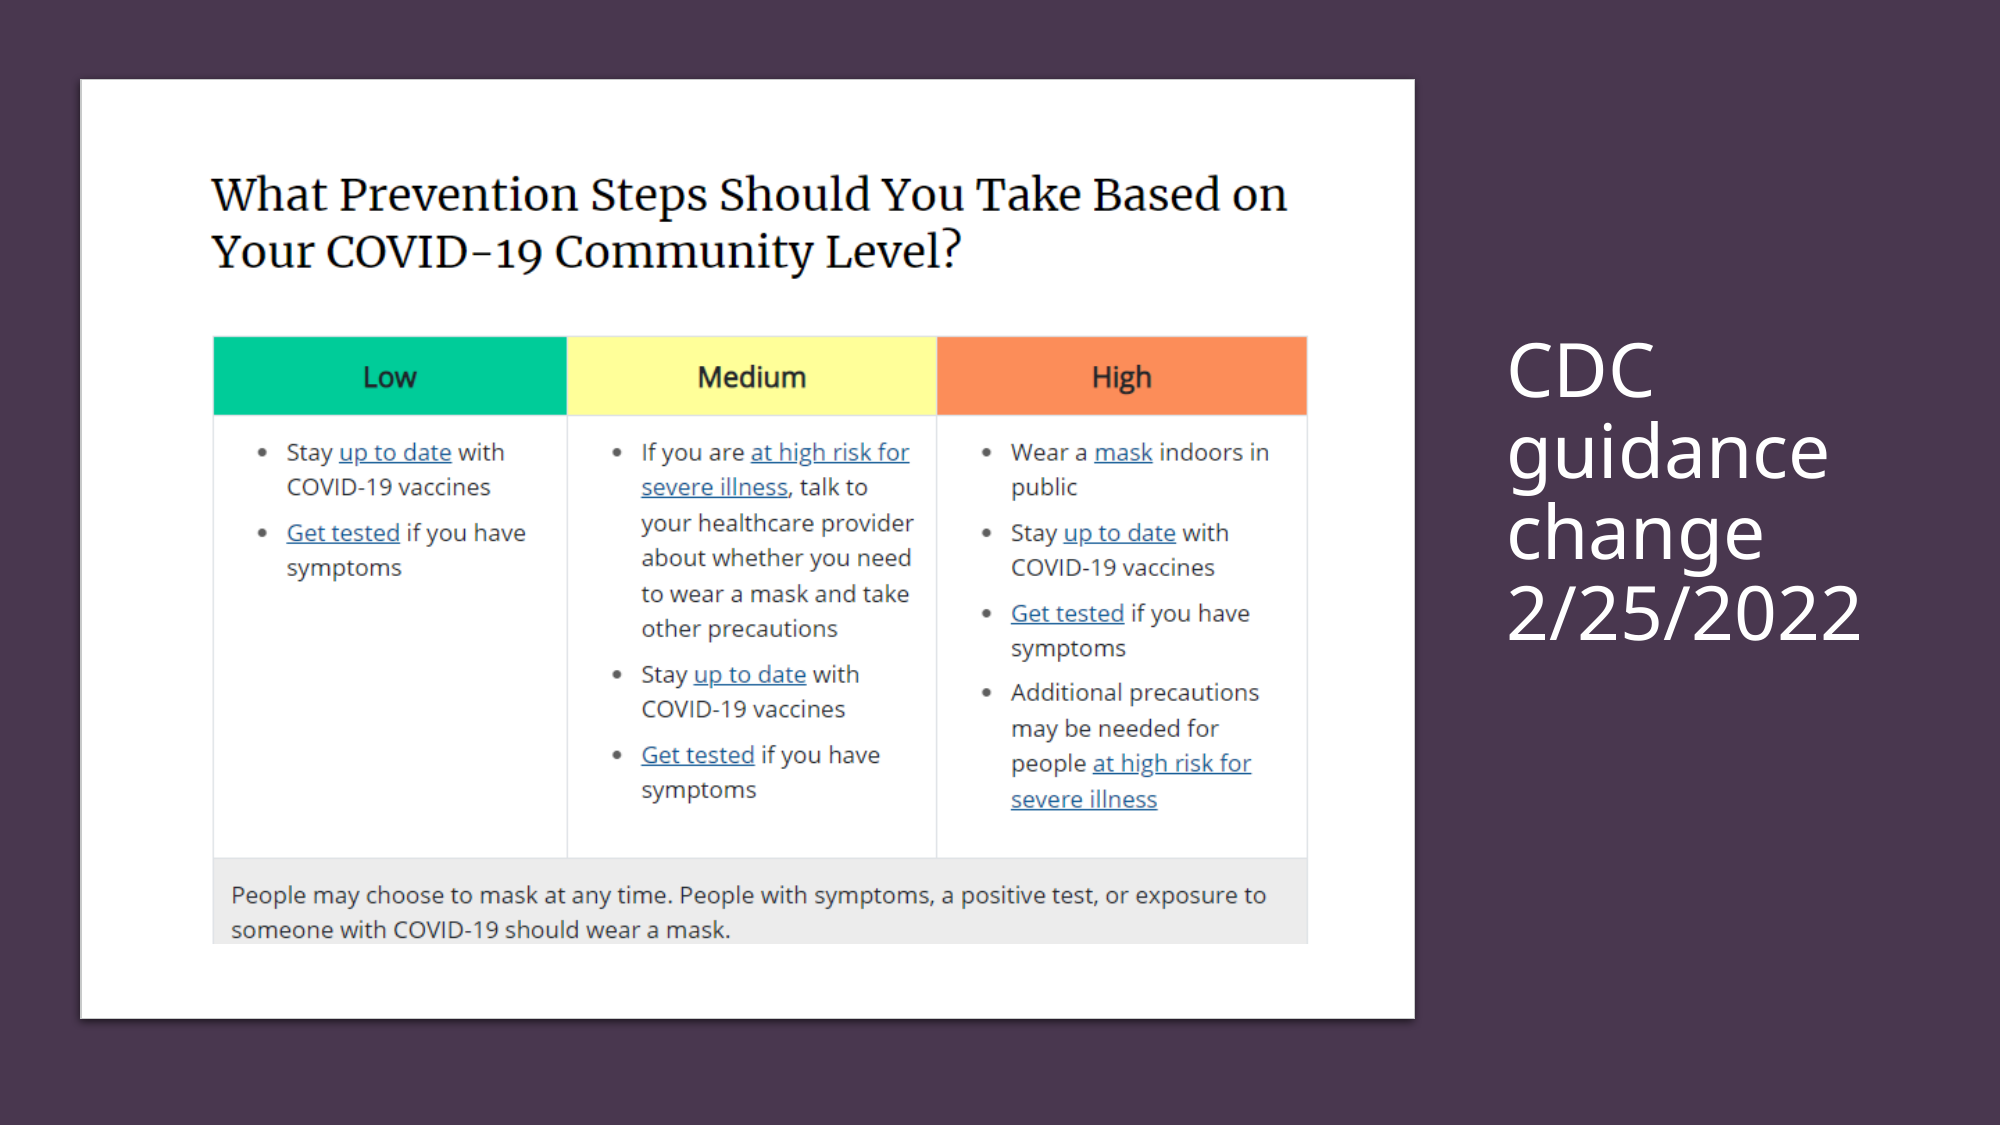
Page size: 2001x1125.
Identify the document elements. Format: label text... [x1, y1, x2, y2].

text_box [80, 78, 1415, 1019]
text_box [0, 0, 2000, 1125]
picture [160, 154, 1336, 944]
title CDC guidance change 2/25/2022 [1491, 101, 1921, 888]
